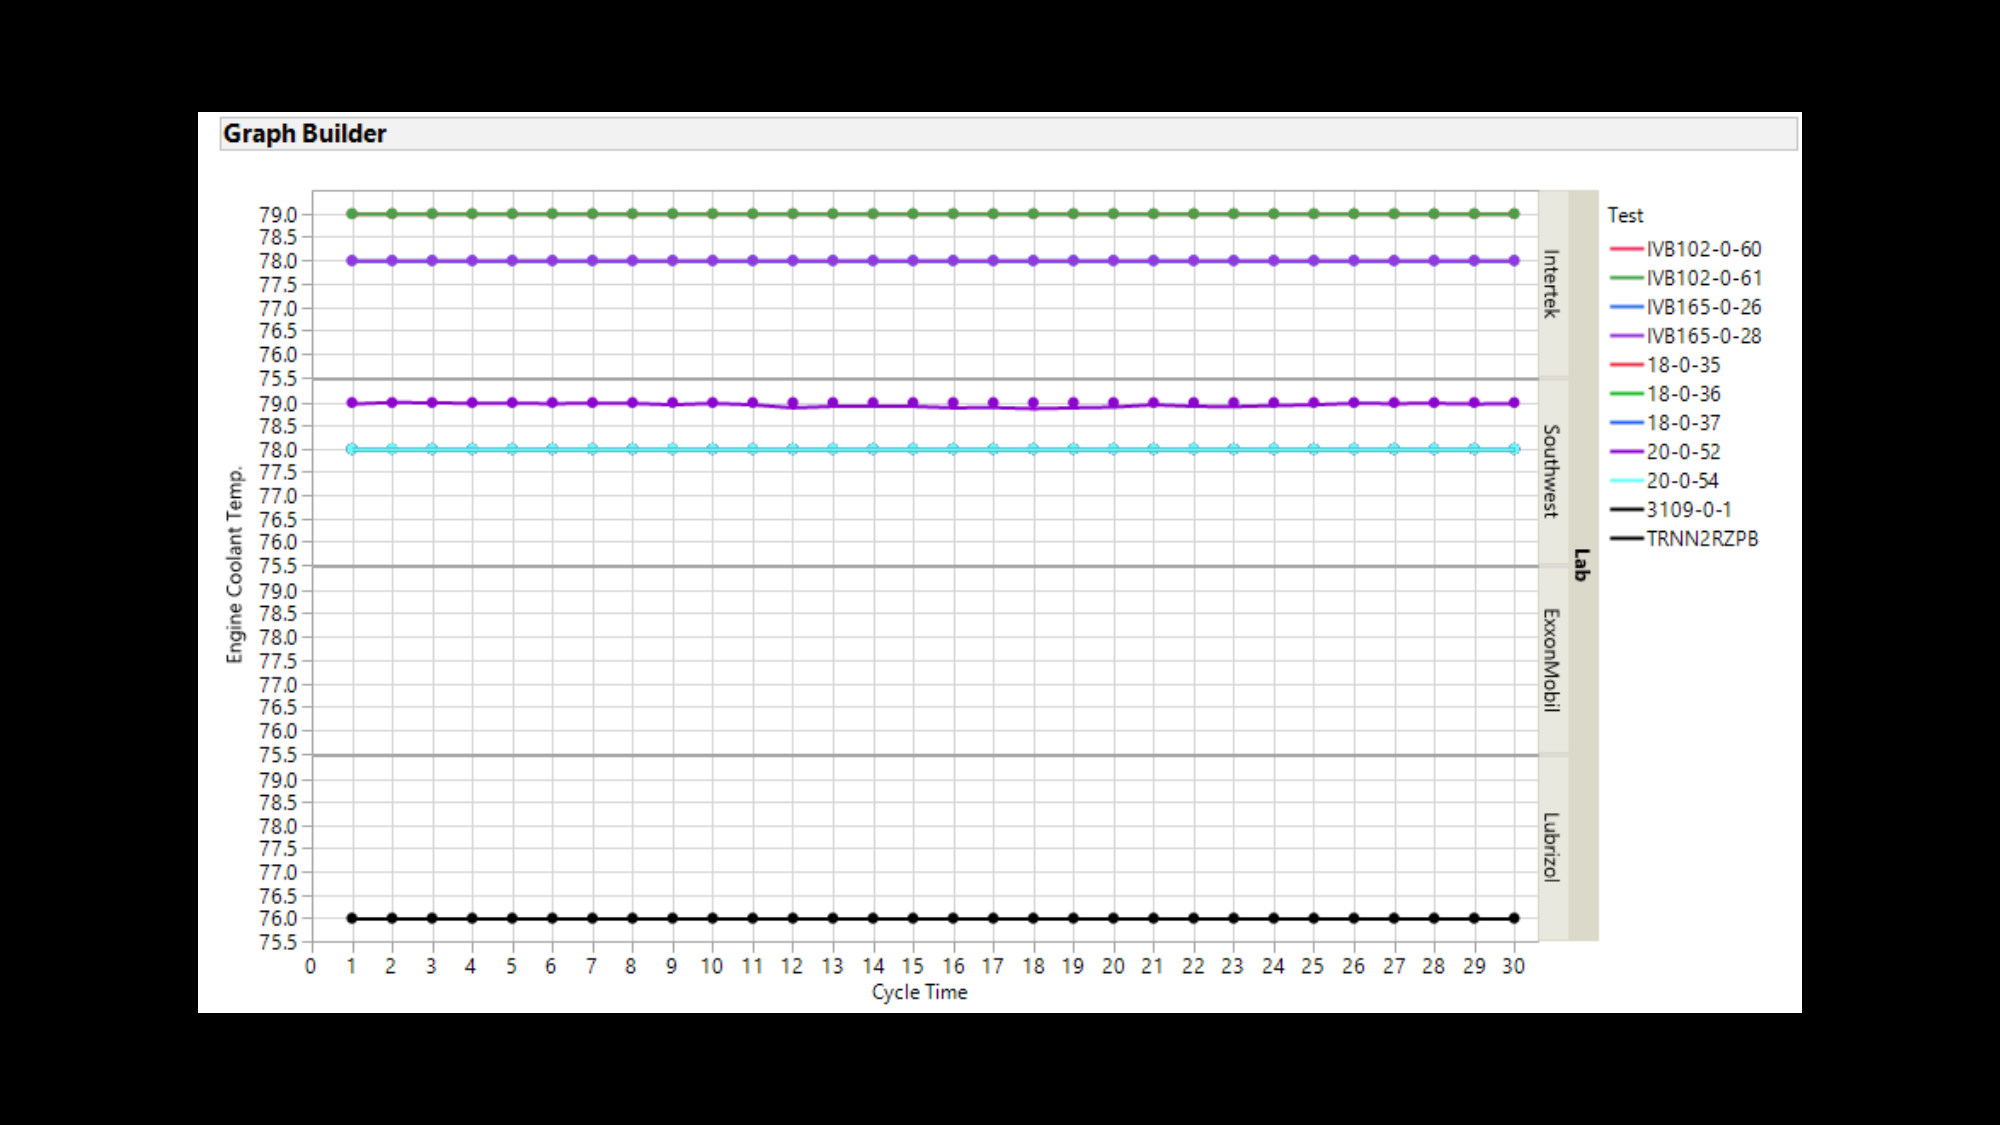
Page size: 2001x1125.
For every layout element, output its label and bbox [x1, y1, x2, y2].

picture [198, 112, 1802, 1013]
